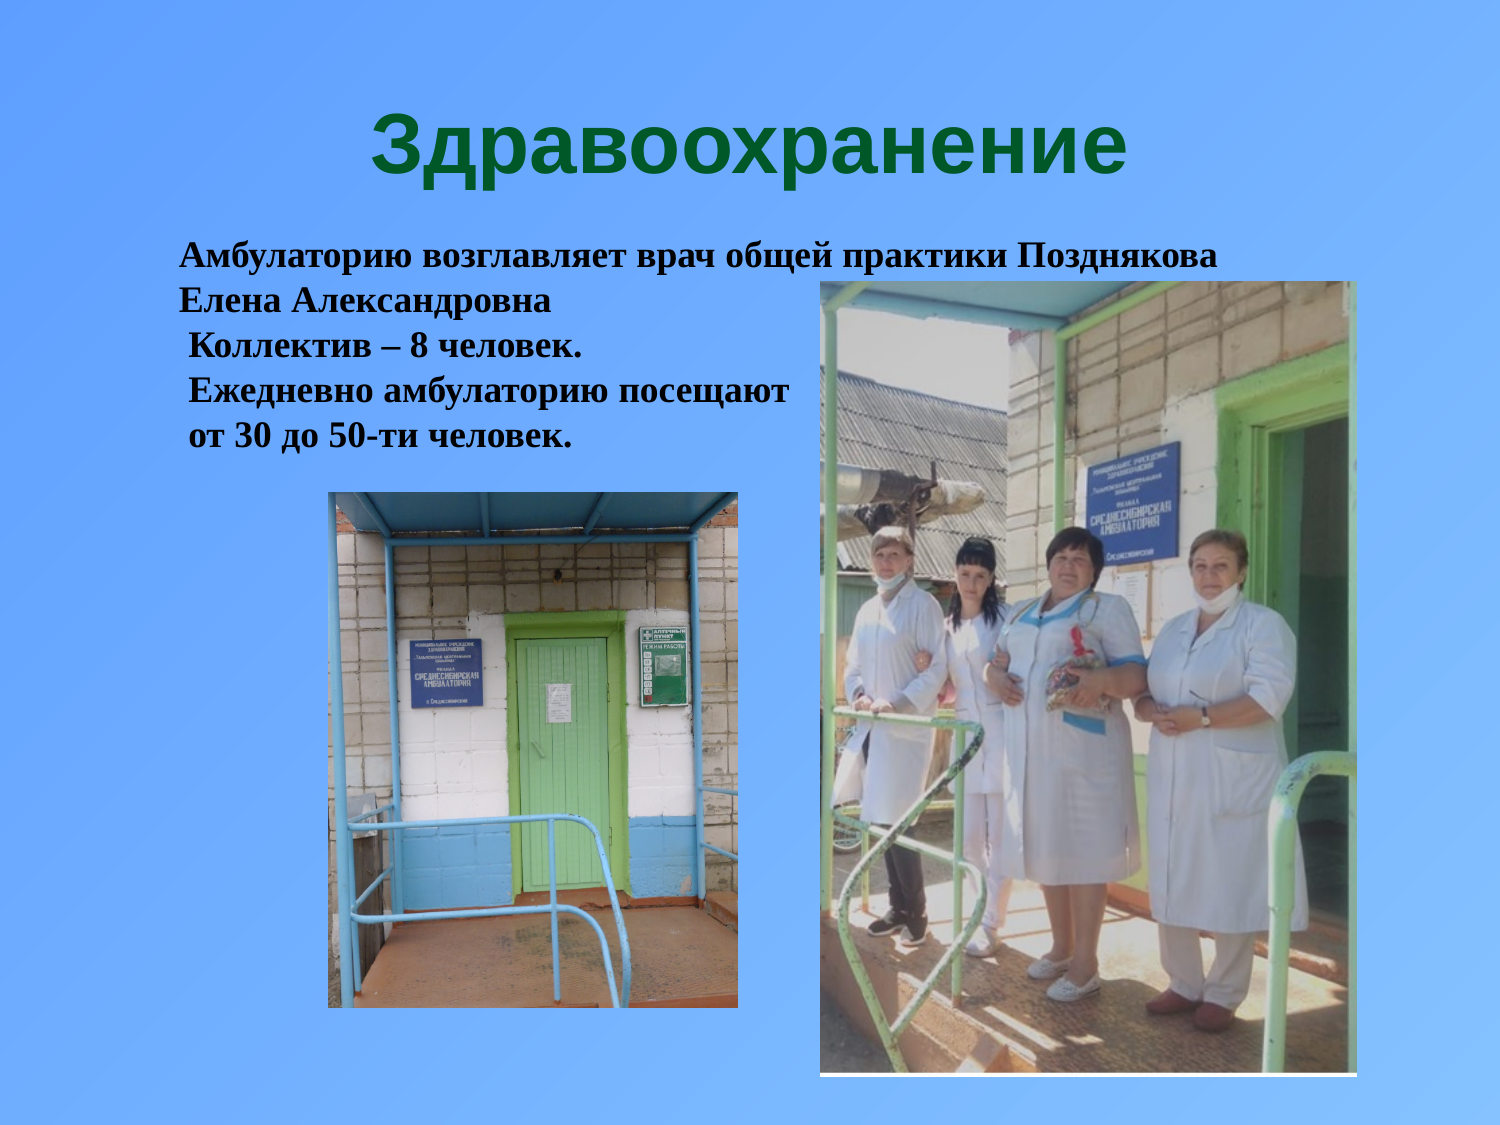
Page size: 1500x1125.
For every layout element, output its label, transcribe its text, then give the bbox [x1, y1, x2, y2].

title Здравоохранение [75, 45, 1425, 233]
picture [820, 280, 1358, 1077]
picture [327, 491, 738, 1008]
text_box Амбулаторию возглавляет врач общей практики Позднякова Елена Александровна Коллектив – 8 человек. Ежедневно амбулаторию посещают от 30 до 50-ти человек. [164, 222, 1313, 463]
